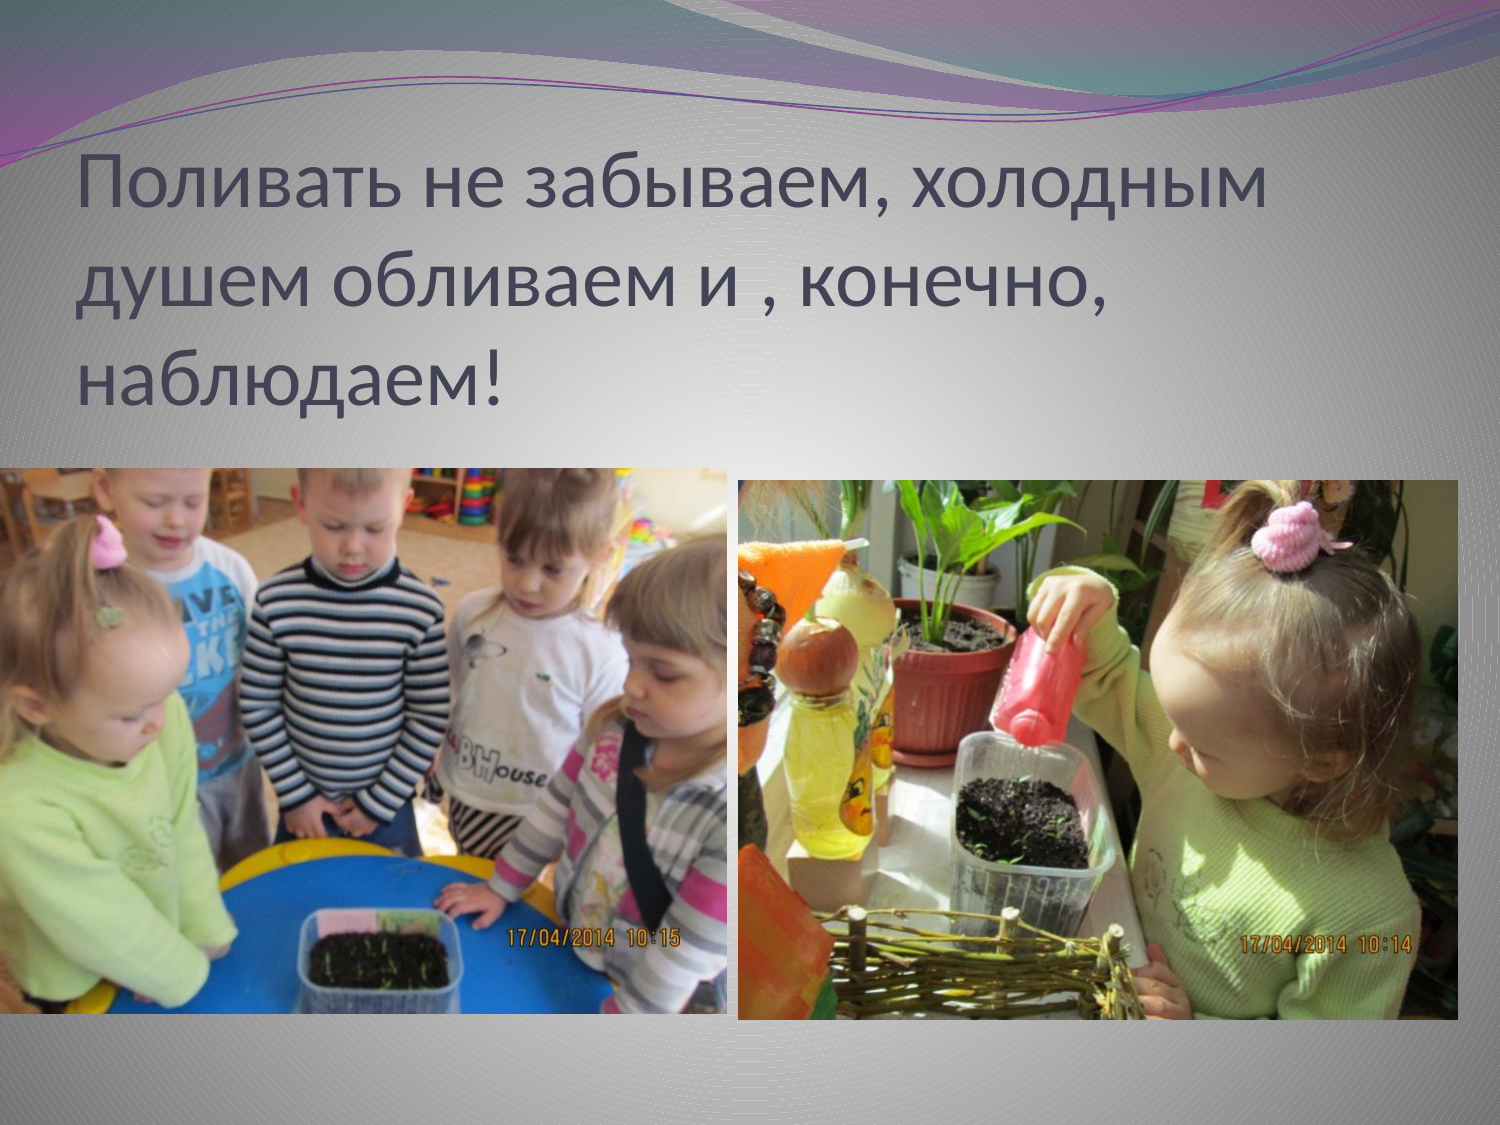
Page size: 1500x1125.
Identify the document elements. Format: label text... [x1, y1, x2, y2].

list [738, 480, 1458, 1020]
picture [0, 468, 727, 1014]
title Поливать не забываем, холодным душем обливаем и , конечно, наблюдаем! [75, 115, 1425, 422]
